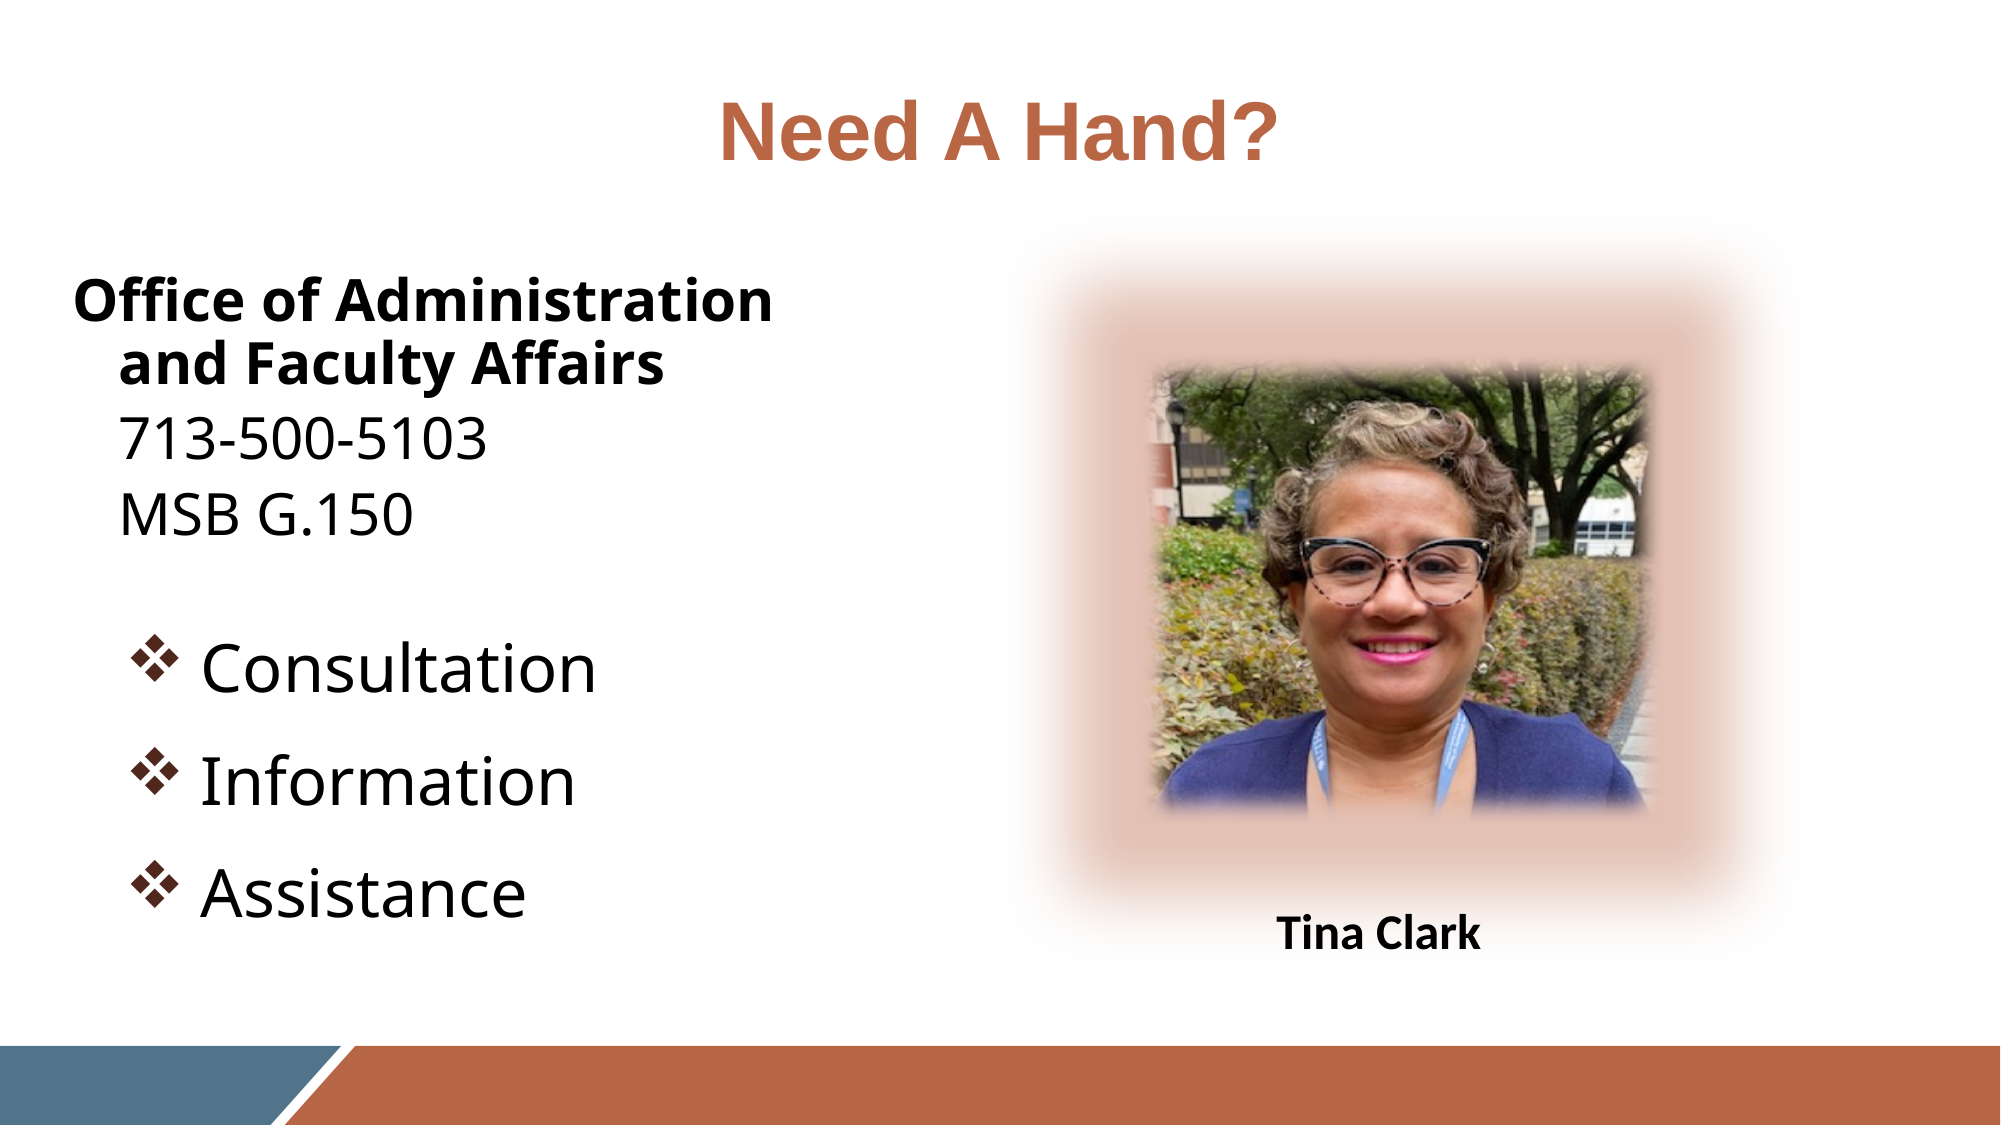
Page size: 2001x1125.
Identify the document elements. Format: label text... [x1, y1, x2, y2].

picture [0, 0, 2001, 1125]
title Need A Hand? [137, 24, 1863, 243]
text_box Office of Administration and Faculty Affairs 713-500-5103 MSB G.150 Consultation Information Assistance [44, 263, 893, 940]
text_box Tina Clark [1261, 891, 1497, 967]
